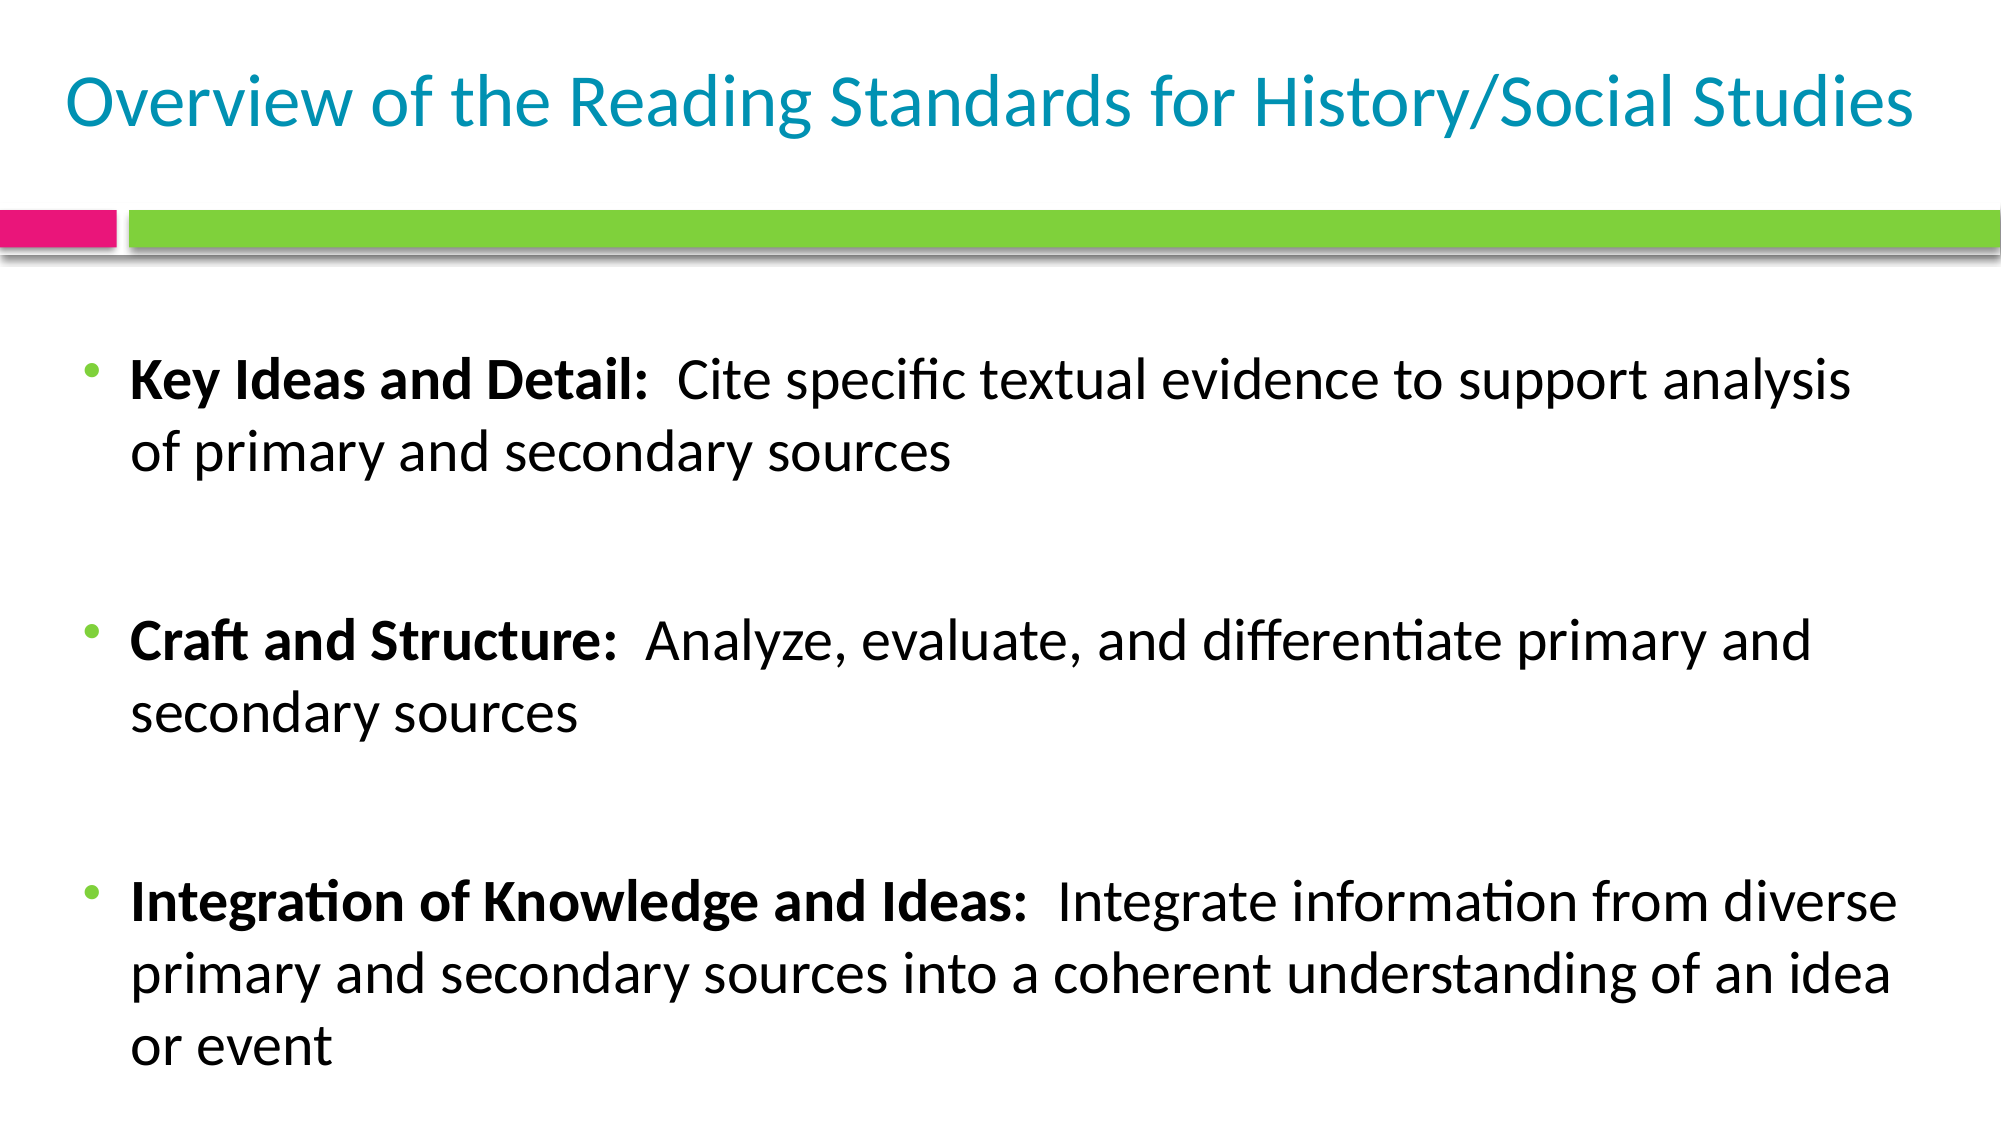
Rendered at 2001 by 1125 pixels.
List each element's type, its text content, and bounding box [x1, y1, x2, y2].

list Key Ideas and Detail: Cite specific textual evidence to support analysis of primary and secondary sources Craft and Structure: Analyze, evaluate, and differentiate primary and secondary sources Integration of Knowledge and Ideas: Integrate information from diverse primary and secondary sources into a coherent understanding of an idea or event [51, 262, 1918, 1089]
title Overview of the Reading Standards for History/Social Studies [30, 37, 1970, 200]
